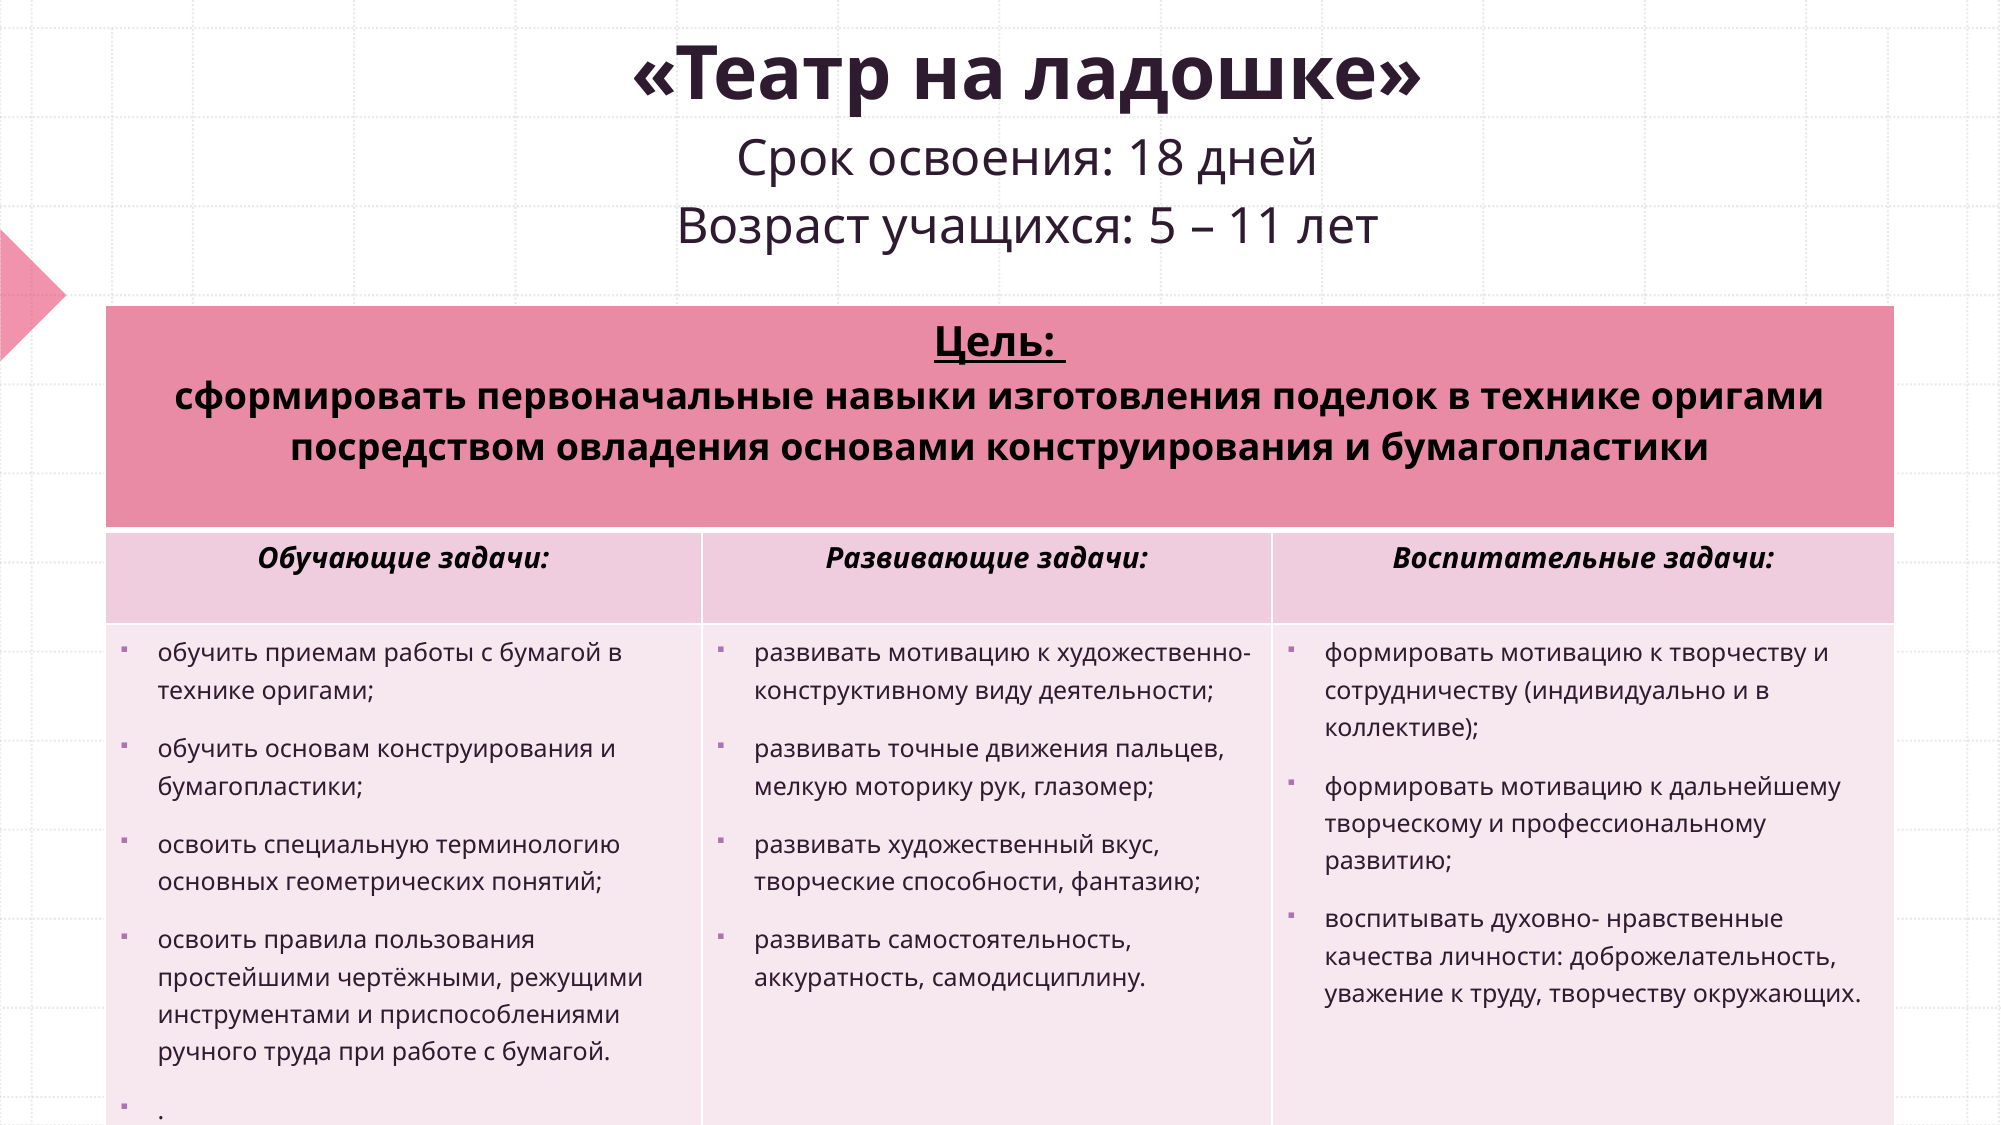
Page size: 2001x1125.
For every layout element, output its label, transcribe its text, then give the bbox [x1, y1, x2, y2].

table_cell Воспитательные задачи: [1273, 533, 1894, 623]
table_cell формировать мотивацию к творчеству и сотрудничеству (индивидуально и в коллективе); формировать мотивацию к дальнейшему творческому и профессиональному развитию; воспитывать духовно- нравственные качества личности: доброжелательность, уважение к труду, творчеству окружающих. [1273, 625, 1894, 1125]
table_cell Развивающие задачи: [703, 533, 1271, 623]
table_cell Обучающие задачи: [106, 533, 701, 623]
table_cell развивать мотивацию к художественно-конструктивному виду деятельности; развивать точные движения пальцев, мелкую моторику рук, глазомер; развивать художественный вкус, творческие способности, фантазию; развивать самостоятельность, аккуратность, самодисциплину. [703, 625, 1271, 1125]
table_cell обучить приемам работы с бумагой в технике оригами; обучить основам конструирования и бумагопластики; освоить специальную терминологию основных геометрических понятий; освоить правила пользования простейшими чертёжными, режущими инструментами и приспособлениями ручного труда при работе с бумагой. . [106, 625, 701, 1125]
table_header Цель: сформировать первоначальные навыки изготовления поделок в технике оригами посредством овладения основами конструирования и бумагопластики [106, 306, 1894, 527]
title «Театр на ладошке» Срок освоения: 18 дней Возраст учащихся: 5 – 11 лет [180, 0, 1875, 392]
